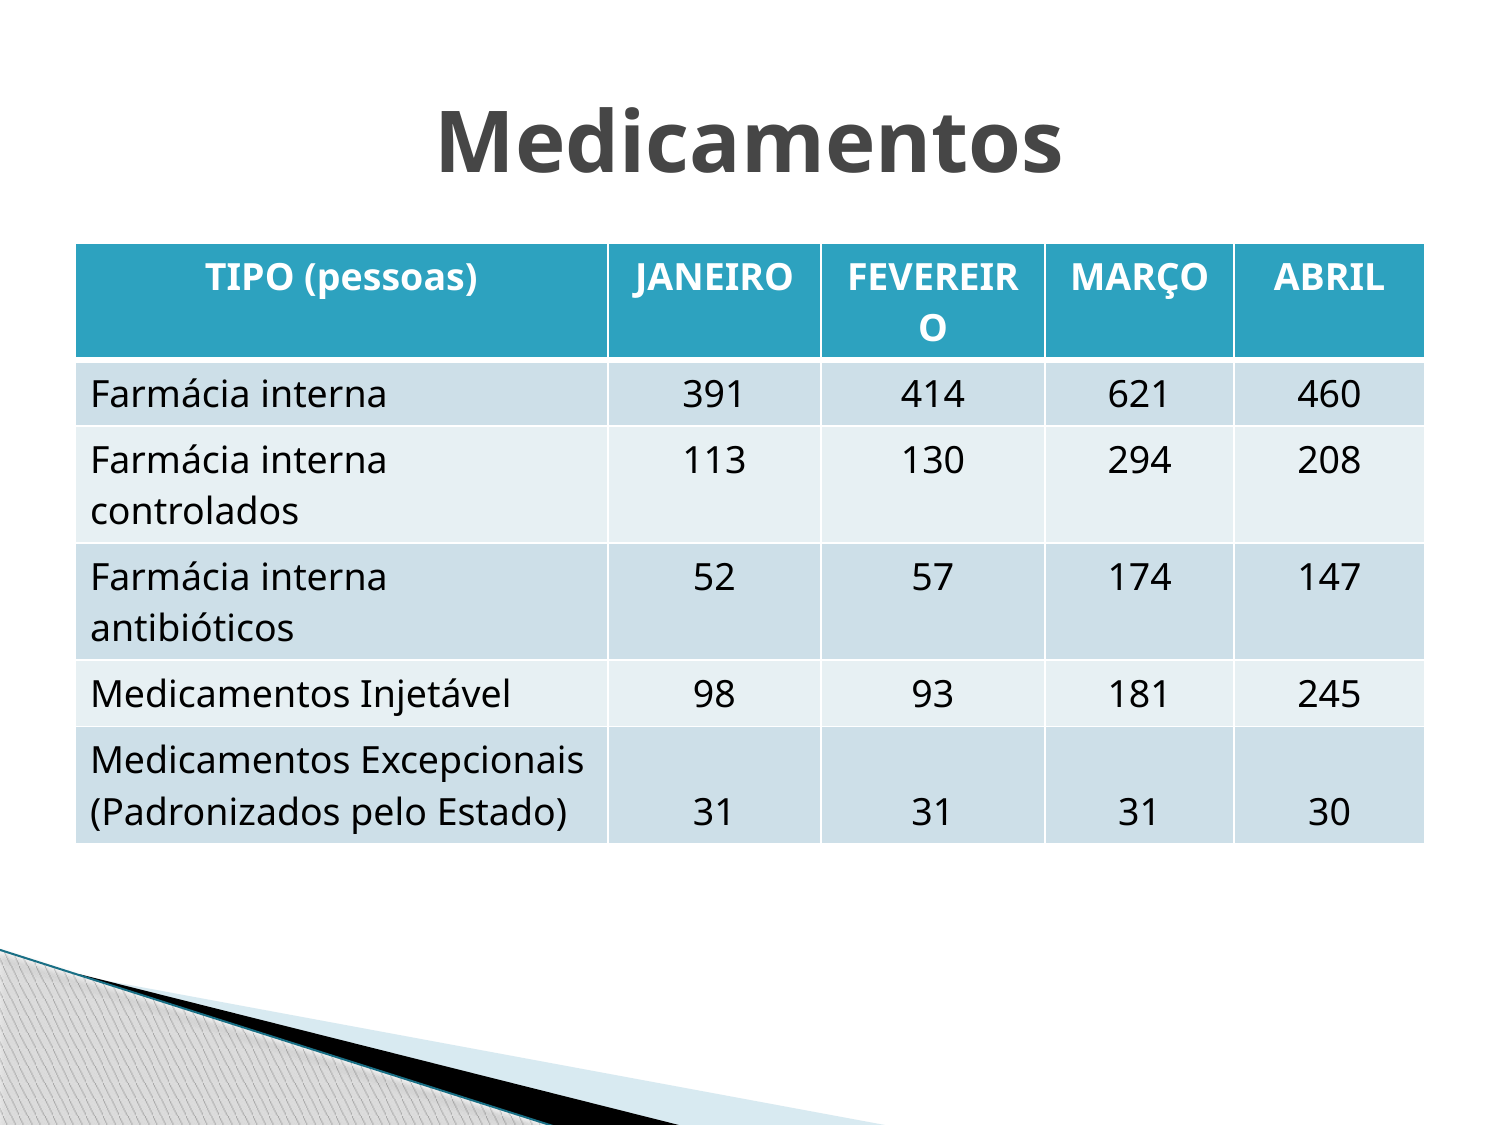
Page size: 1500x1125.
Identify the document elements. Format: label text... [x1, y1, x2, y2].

table_cell 130 [822, 427, 1044, 542]
table_cell 621 [1046, 363, 1233, 425]
table_cell 52 [609, 544, 820, 659]
table_header FEVEREIRO [822, 244, 1044, 357]
table_header TIPO (pessoas) [76, 244, 607, 357]
table_cell 181 [1046, 661, 1233, 726]
table_cell 57 [822, 544, 1044, 659]
table_cell Farmácia interna controlados [76, 427, 607, 542]
table_cell 147 [1235, 544, 1424, 659]
table_cell 414 [822, 363, 1044, 425]
table_cell Medicamentos Excepcionais (Padronizados pelo Estado) [76, 727, 607, 843]
table_cell Medicamentos Injetável [76, 661, 607, 726]
table_cell 174 [1046, 544, 1233, 659]
table_cell 113 [609, 427, 820, 542]
table_cell 31 [609, 727, 820, 843]
table_header MARÇO [1046, 244, 1233, 357]
table_cell 208 [1235, 427, 1424, 542]
table_header JANEIRO [609, 244, 820, 357]
table_cell 245 [1235, 661, 1424, 726]
table_header ABRIL [1235, 244, 1424, 357]
table_cell Farmácia interna antibióticos [76, 544, 607, 659]
table_cell 460 [1235, 363, 1424, 425]
title Medicamentos [75, 45, 1425, 233]
table_cell 391 [609, 363, 820, 425]
table_cell 294 [1046, 427, 1233, 542]
table_cell 31 [1046, 727, 1233, 843]
table_cell 98 [609, 661, 820, 726]
table_cell 31 [822, 727, 1044, 843]
table_cell 30 [1235, 727, 1424, 843]
table_cell 93 [822, 661, 1044, 726]
table_cell Farmácia interna [76, 363, 607, 425]
